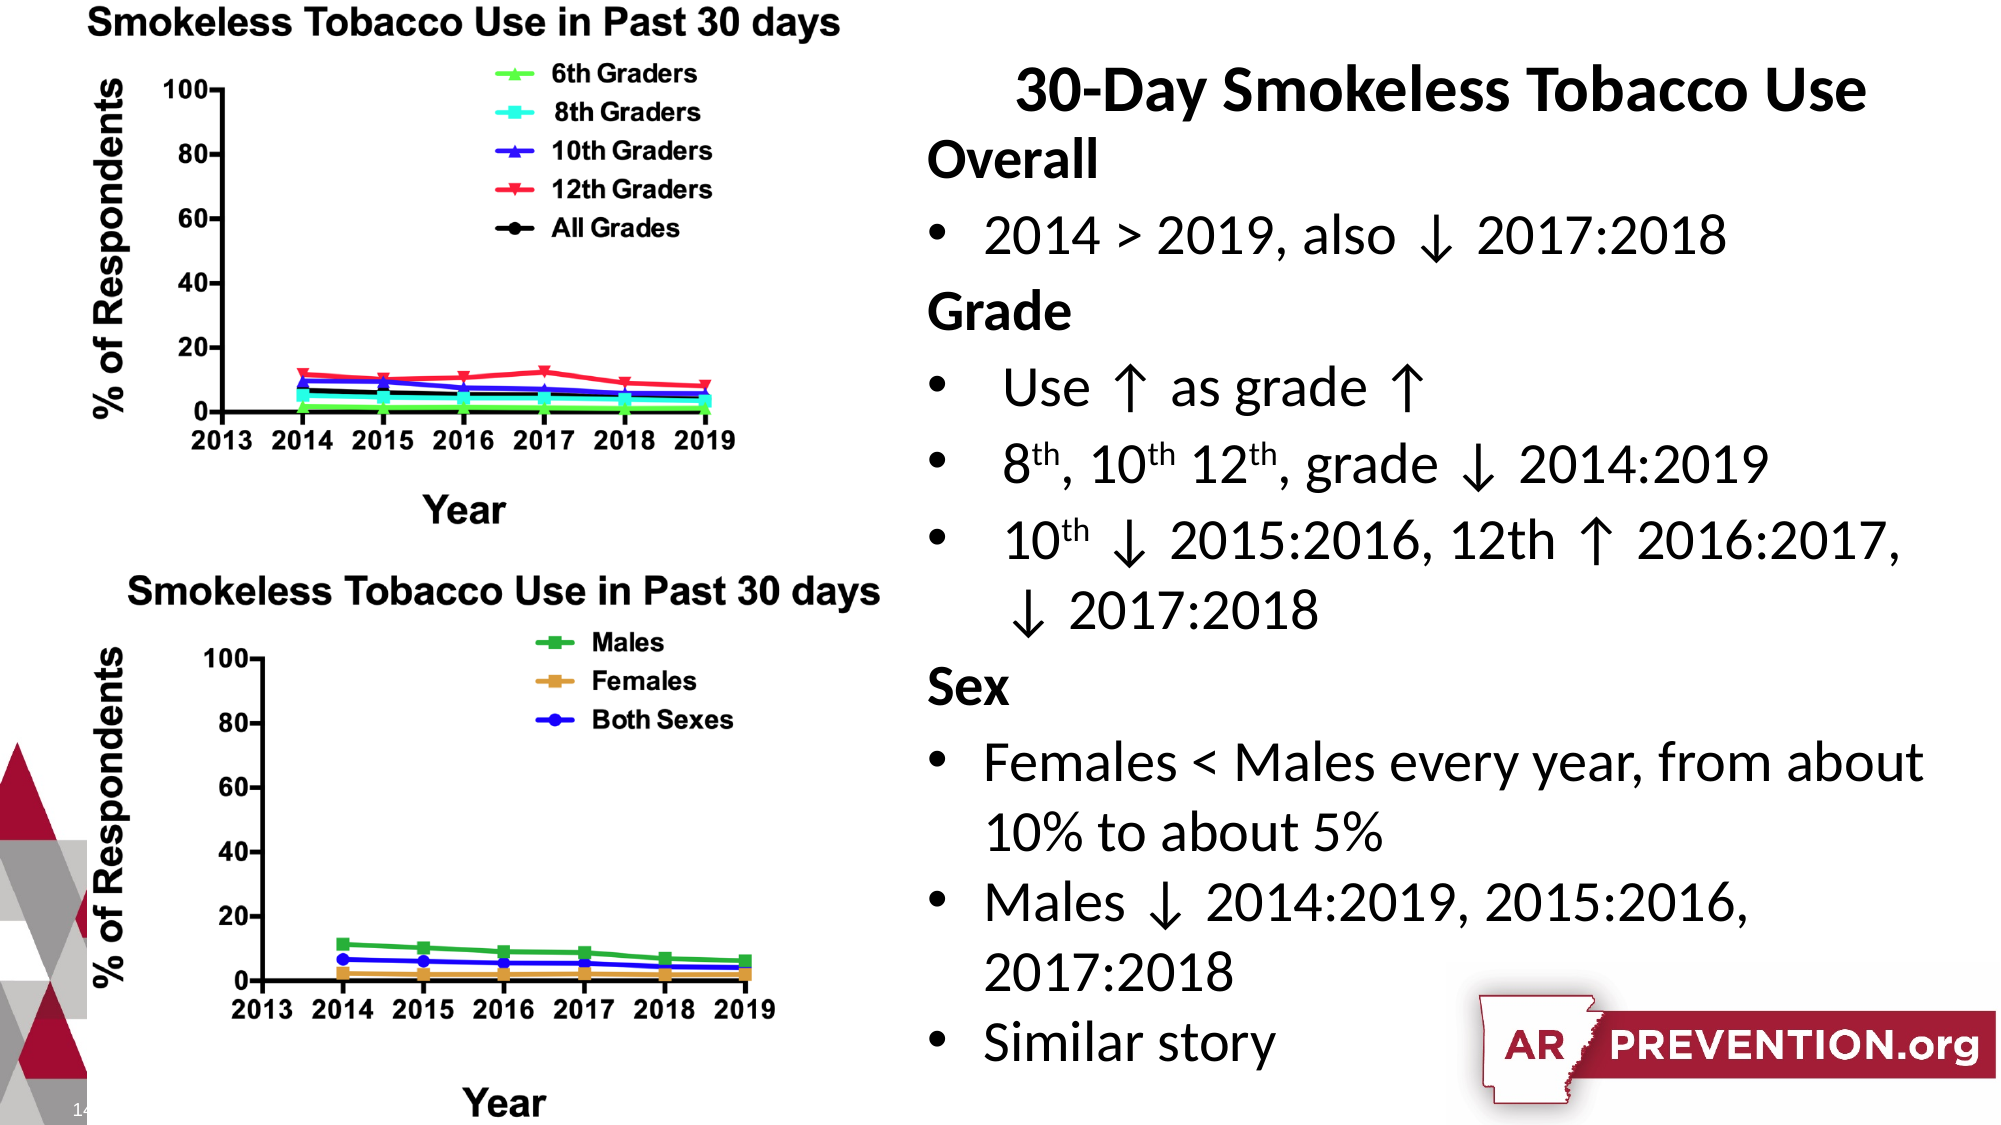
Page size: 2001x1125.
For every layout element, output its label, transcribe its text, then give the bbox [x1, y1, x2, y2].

text_box Overall 2014 > 2019, also ↓ 2017:2018 Grade Use ↑ as grade ↑ 8th, 10th 12th, grade ↓ 2014:2019 10th ↓ 2015:2016, 12th ↑ 2016:2017, ↓ 2017:2018 Sex Females < Males every year, from about 10% to about 5% Males ↓ 2014:2019, 2015:2016, 2017:2018 Similar story [893, 112, 1950, 1081]
text_box 30-Day Smokeless Tobacco Use [999, 37, 1913, 133]
picture [0, 0, 2001, 1125]
